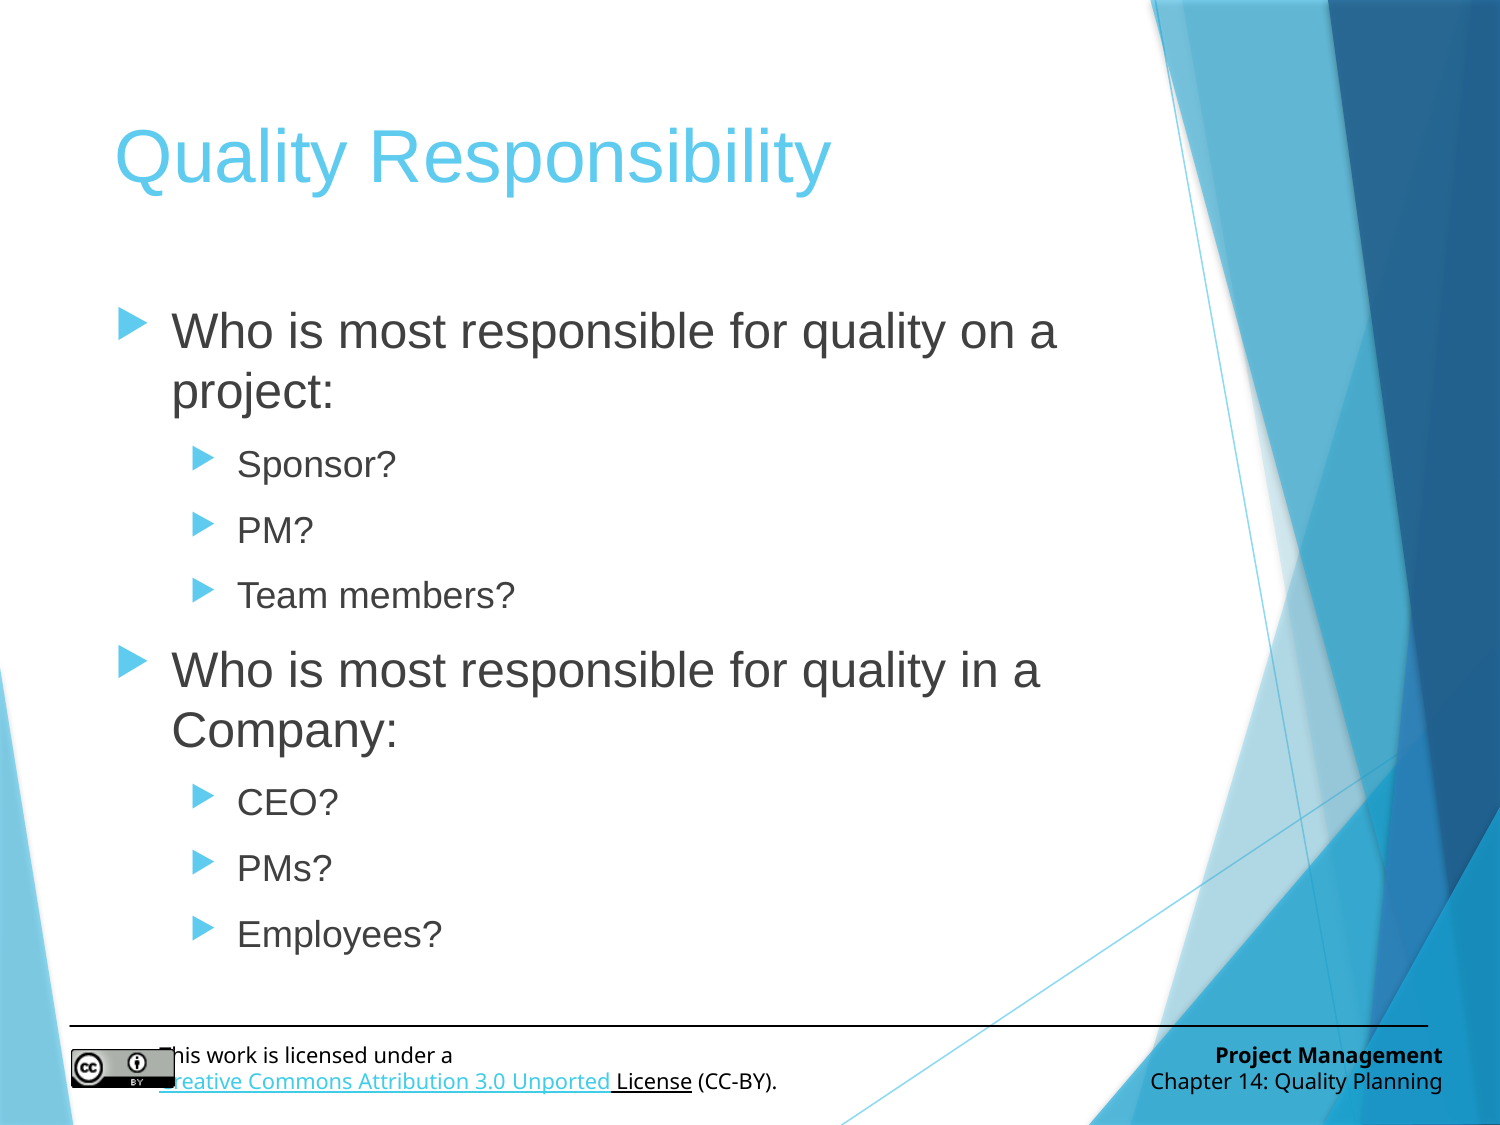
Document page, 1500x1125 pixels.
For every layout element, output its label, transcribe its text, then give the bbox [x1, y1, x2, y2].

list Who is most responsible for quality on a project: Sponsor? PM? Team members? Who is most responsible for quality in a Company: CEO? PMs? Employees? [99, 291, 1142, 973]
picture [71, 1049, 175, 1088]
title Quality Responsibility [99, 99, 1142, 291]
